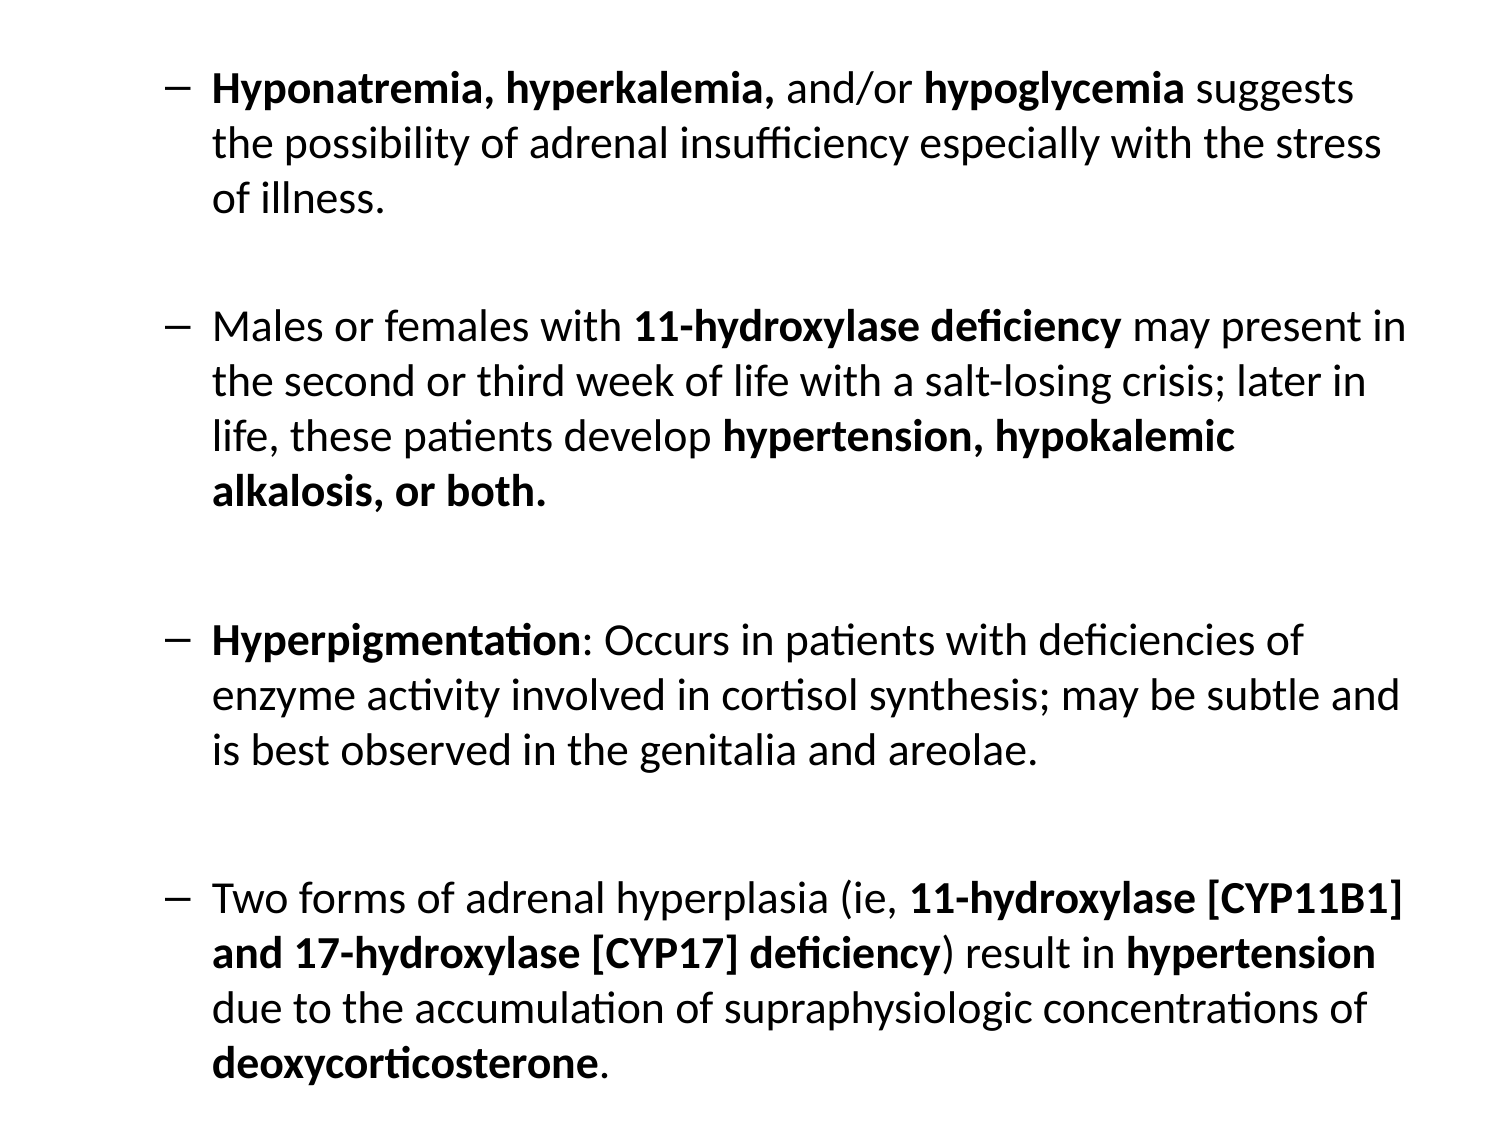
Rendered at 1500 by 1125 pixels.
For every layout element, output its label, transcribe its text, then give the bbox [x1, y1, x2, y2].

list Hyponatremia, hyperkalemia, and/or hypoglycemia suggests the possibility of adrenal insufficiency especially with the stress of illness. Males or females with 11-hydroxylase deficiency may present in the second or third week of life with a salt-losing crisis; later in life, these patients develop hypertension, hypokalemic alkalosis, or both. Hyperpigmentation: Occurs in patients with deficiencies of enzyme activity involved in cortisol synthesis; may be subtle and is best observed in the genitalia and areolae. Two forms of adrenal hyperplasia (ie, 11-hydroxylase [CYP11B1] and 17-hydroxylase [CYP17] deficiency) result in hypertension due to the accumulation of supraphysiologic concentrations of deoxycorticosterone. [75, 50, 1425, 1100]
